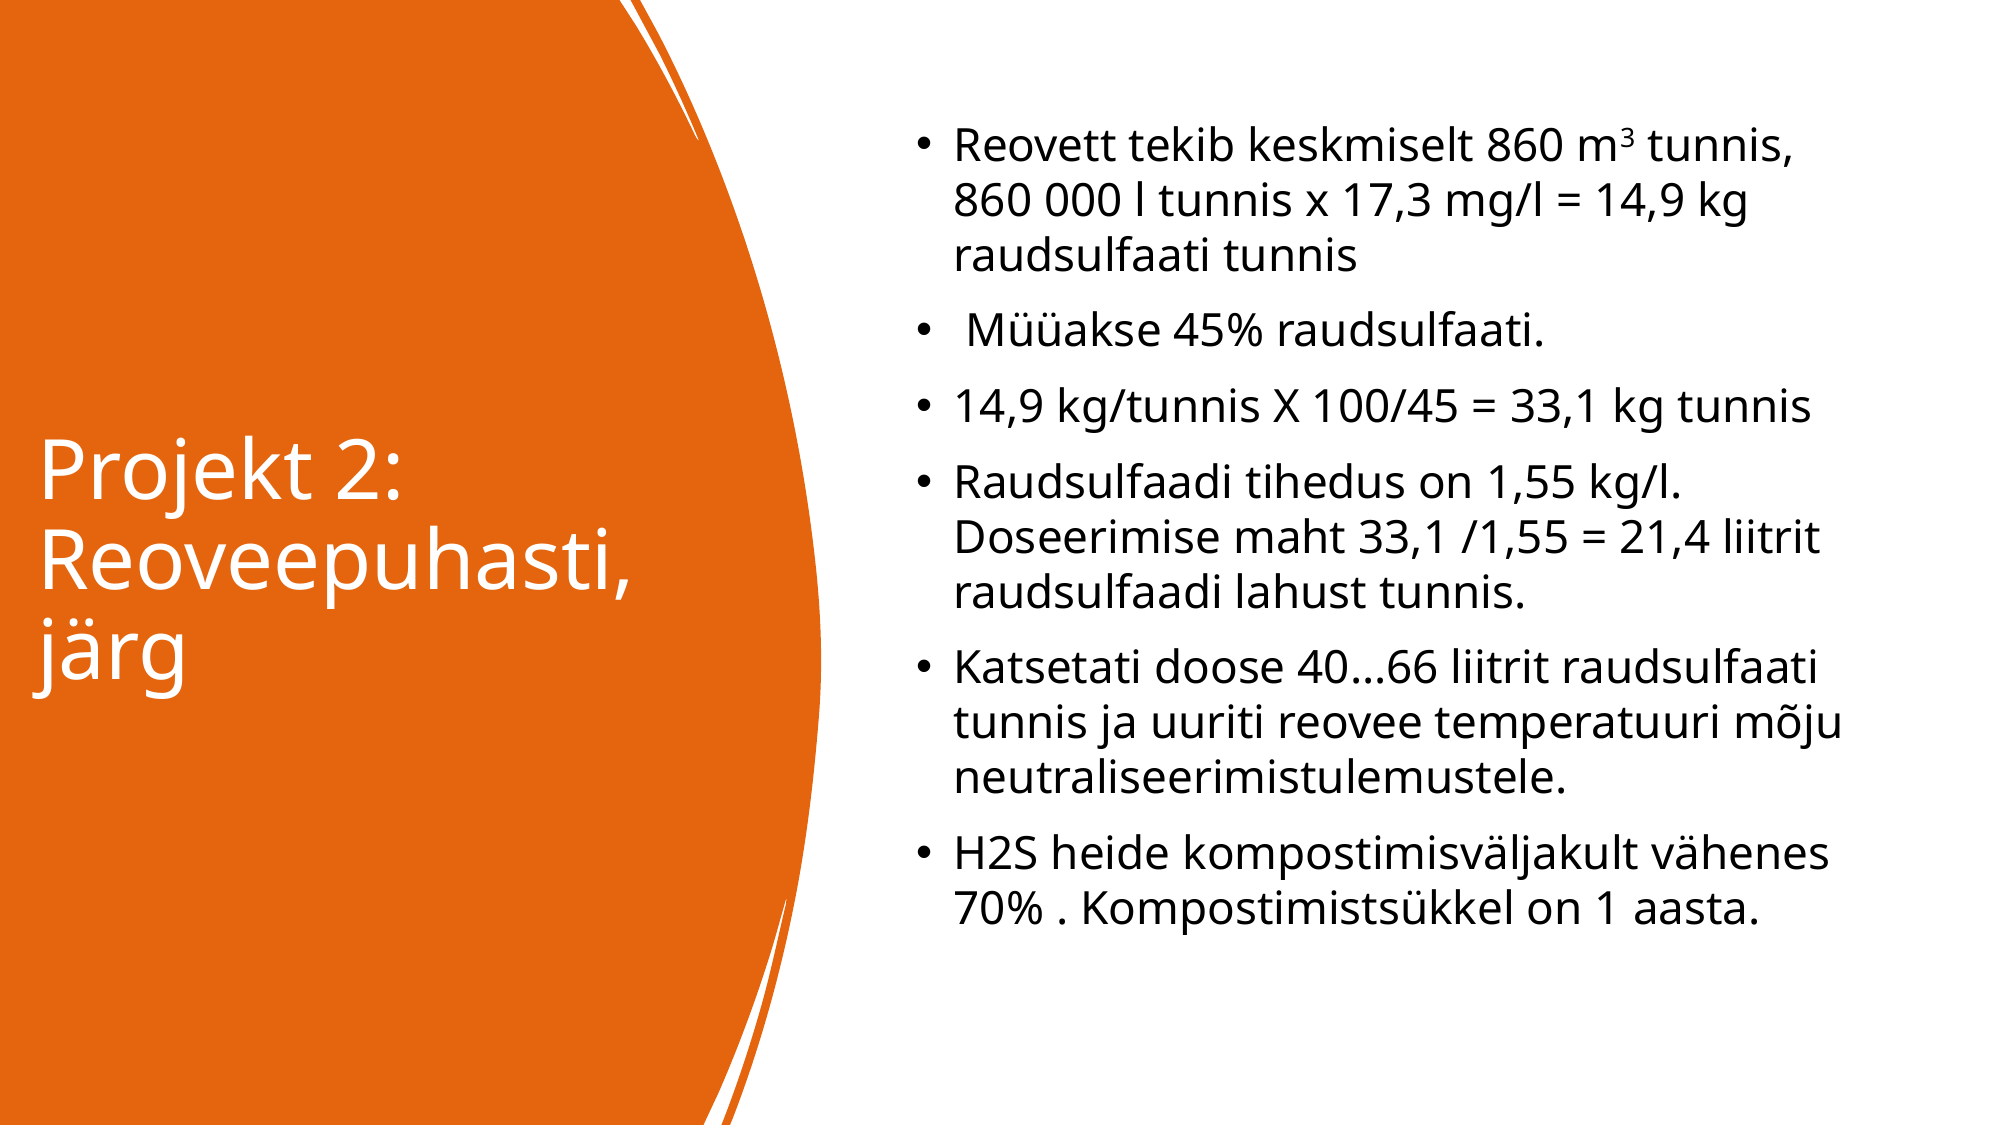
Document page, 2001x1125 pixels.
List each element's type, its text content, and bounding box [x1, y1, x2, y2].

list Reovett tekib keskmiselt 860 m3 tunnis, 860 000 l tunnis x 17,3 mg/l = 14,9 kg raudsulfaati tunnis Müüakse 45% raudsulfaati. 14,9 kg/tunnis X 100/45 = 33,1 kg tunnis Raudsulfaadi tihedus on 1,55 kg/l. Doseerimise maht 33,1 /1,55 = 21,4 liitrit raudsulfaadi lahust tunnis. Katsetati doose 40…66 liitrit raudsulfaati tunnis ja uuriti reovee temperatuuri mõju neutraliseerimistulemustele. H2S heide kompostimisväljakult vähenes 70% . Kompostimistsükkel on 1 aasta. [901, 105, 1862, 1020]
text_box [641, 0, 2000, 1125]
text_box [0, 0, 822, 1125]
title Projekt 2: Reoveepuhasti, järg [22, 105, 695, 1020]
text_box [621, 0, 683, 105]
